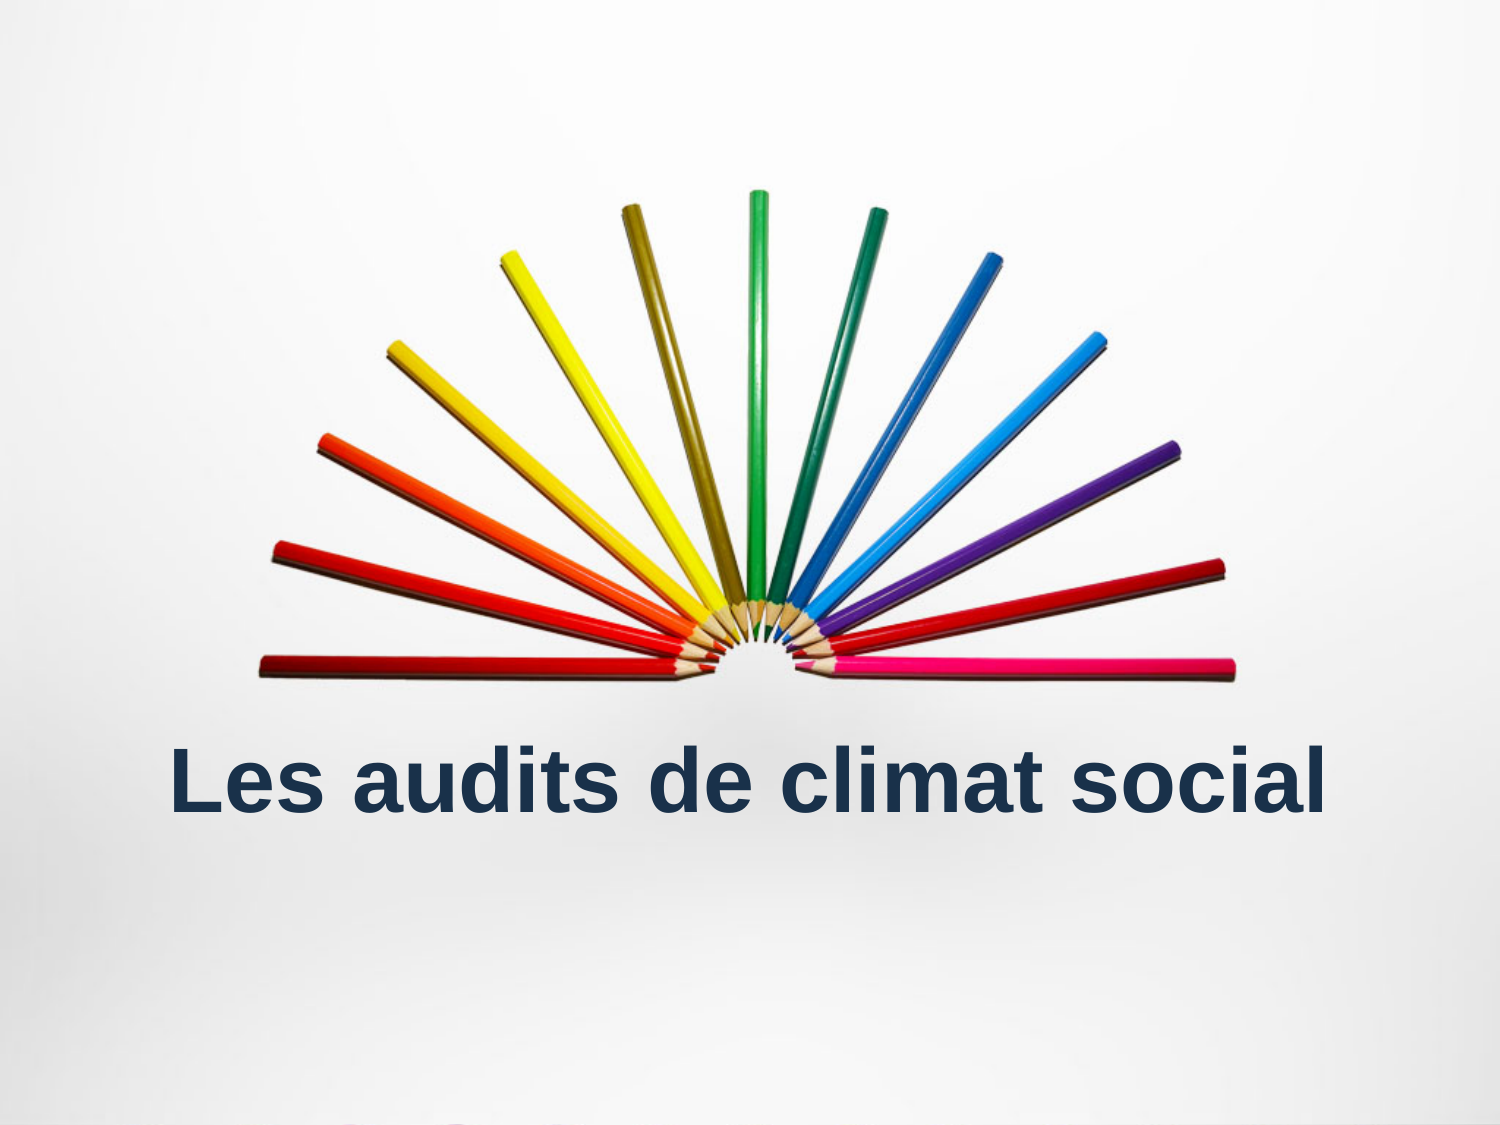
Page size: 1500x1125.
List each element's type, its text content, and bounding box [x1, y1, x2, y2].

picture [0, 0, 1500, 1125]
title Les audits de climat social [75, 682, 1425, 871]
